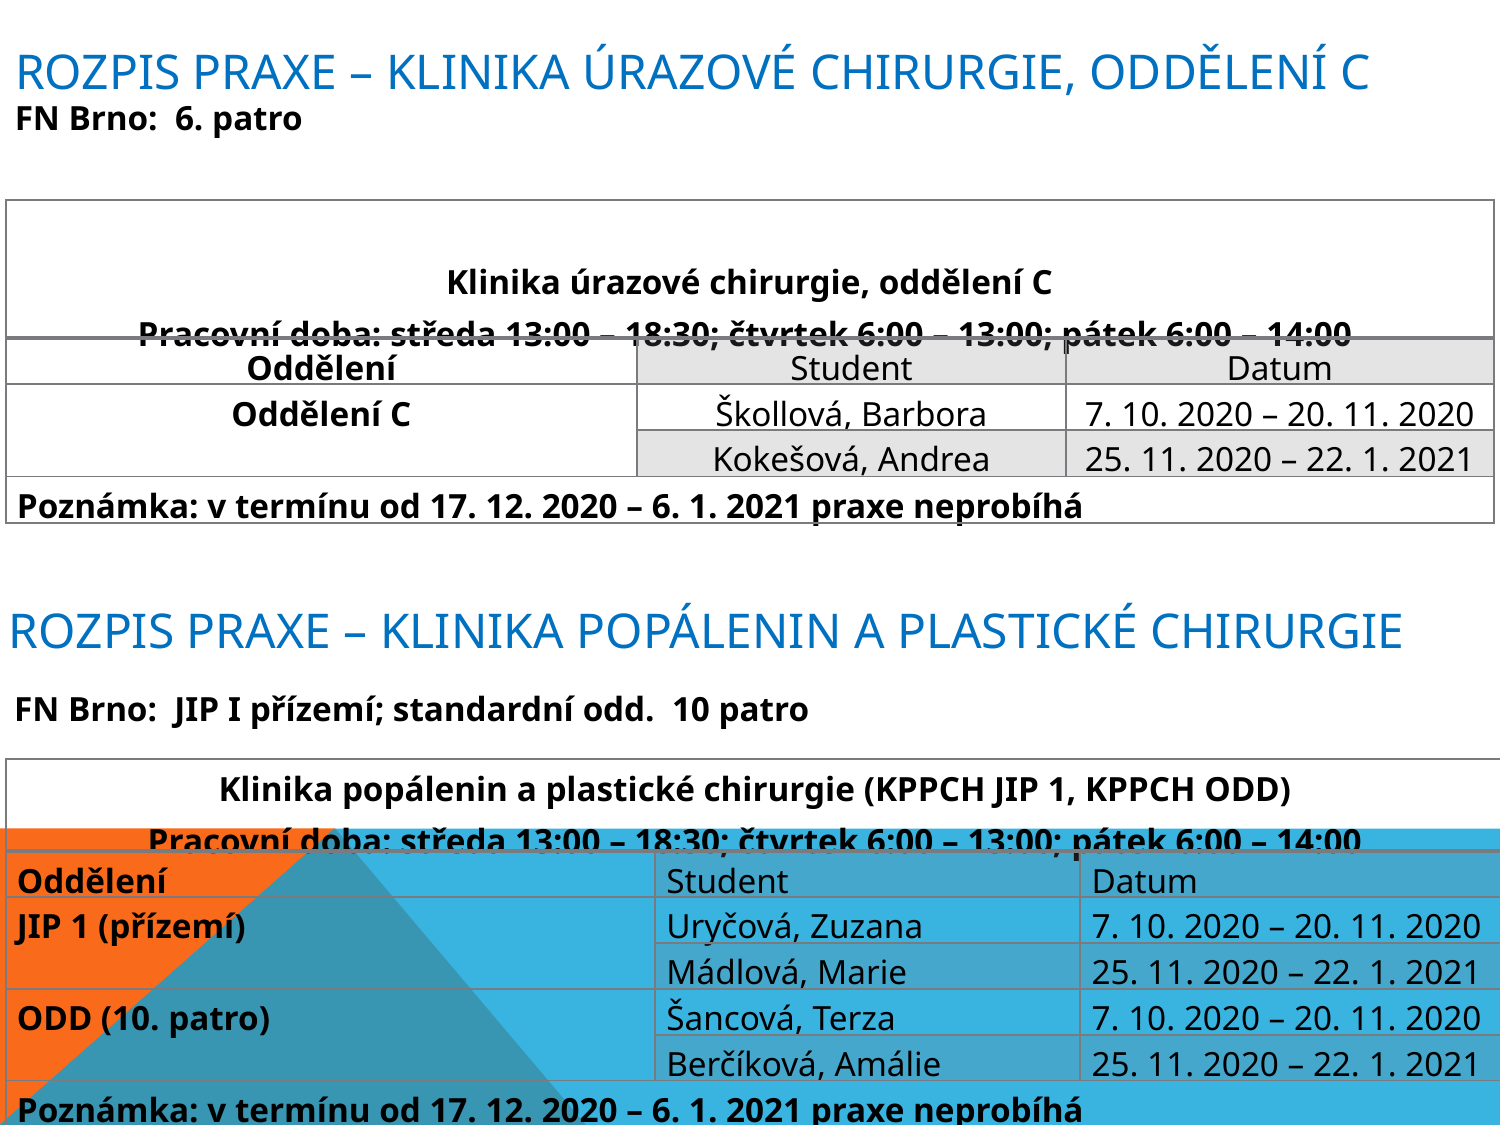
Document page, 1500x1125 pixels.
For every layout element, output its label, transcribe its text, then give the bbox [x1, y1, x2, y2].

table_cell 25. 11. 2020 – 22. 1. 2021 [1067, 431, 1493, 476]
table_cell Student [638, 340, 1065, 383]
table_cell ODD (10. patro) [7, 990, 654, 1080]
table_cell Škollová, Barbora [638, 385, 1065, 429]
table_cell Datum [1081, 853, 1500, 896]
text_box FN Brno: JIP I přízemí; standardní odd. 10 patro [0, 680, 1441, 736]
table_cell Oddělení [7, 853, 654, 896]
table_cell 25. 11. 2020 – 22. 1. 2021 [1081, 944, 1500, 988]
table_cell Kokešová, Andrea [638, 431, 1065, 476]
text_box Rozpis praxe – Klinika úrazové chirurgie, oddělení C [0, 19, 1500, 121]
table_cell Datum [1067, 340, 1493, 383]
table_cell 7. 10. 2020 – 20. 11. 2020 [1081, 898, 1500, 942]
table_cell 25. 11. 2020 – 22. 1. 2021 [1081, 1036, 1500, 1080]
table_cell JIP 1 (přízemí) [7, 898, 654, 988]
table_header Klinika popálenin a plastické chirurgie (KPPCH JIP 1, KPPCH ODD) Pracovní doba: středa 13:00 – 18:30; čtvrtek 6:00 – 13:00; pátek 6:00 – 14:00 [7, 760, 1500, 849]
table_cell Oddělení [7, 340, 636, 383]
table_header Klinika úrazové chirurgie, oddělení C Pracovní doba: středa 13:00 – 18:30; čtvrtek 6:00 – 13:00; pátek 6:00 – 14:00 [7, 201, 1493, 336]
table_cell Šancová, Terza [656, 990, 1079, 1034]
title Rozpis praxe – Klinika popálenin a PLASTICKÉ chirurgie [0, 578, 1500, 680]
table_cell Poznámka: v termínu od 17. 12. 2020 – 6. 1. 2021 praxe neprobíhá [7, 477, 1493, 522]
table_cell Student [656, 853, 1079, 896]
table_cell 7. 10. 2020 – 20. 11. 2020 [1067, 385, 1493, 429]
text_box FN Brno: 6. patro [0, 90, 1442, 145]
table_cell Oddělení C [7, 385, 636, 476]
table_cell Uryčová, Zuzana [656, 898, 1079, 942]
table_cell 7. 10. 2020 – 20. 11. 2020 [1081, 990, 1500, 1034]
table_cell Poznámka: v termínu od 17. 12. 2020 – 6. 1. 2021 praxe neprobíhá [7, 1081, 1500, 1125]
table_cell Berčíková, Amálie [656, 1036, 1079, 1080]
table_cell Mádlová, Marie [656, 944, 1079, 988]
